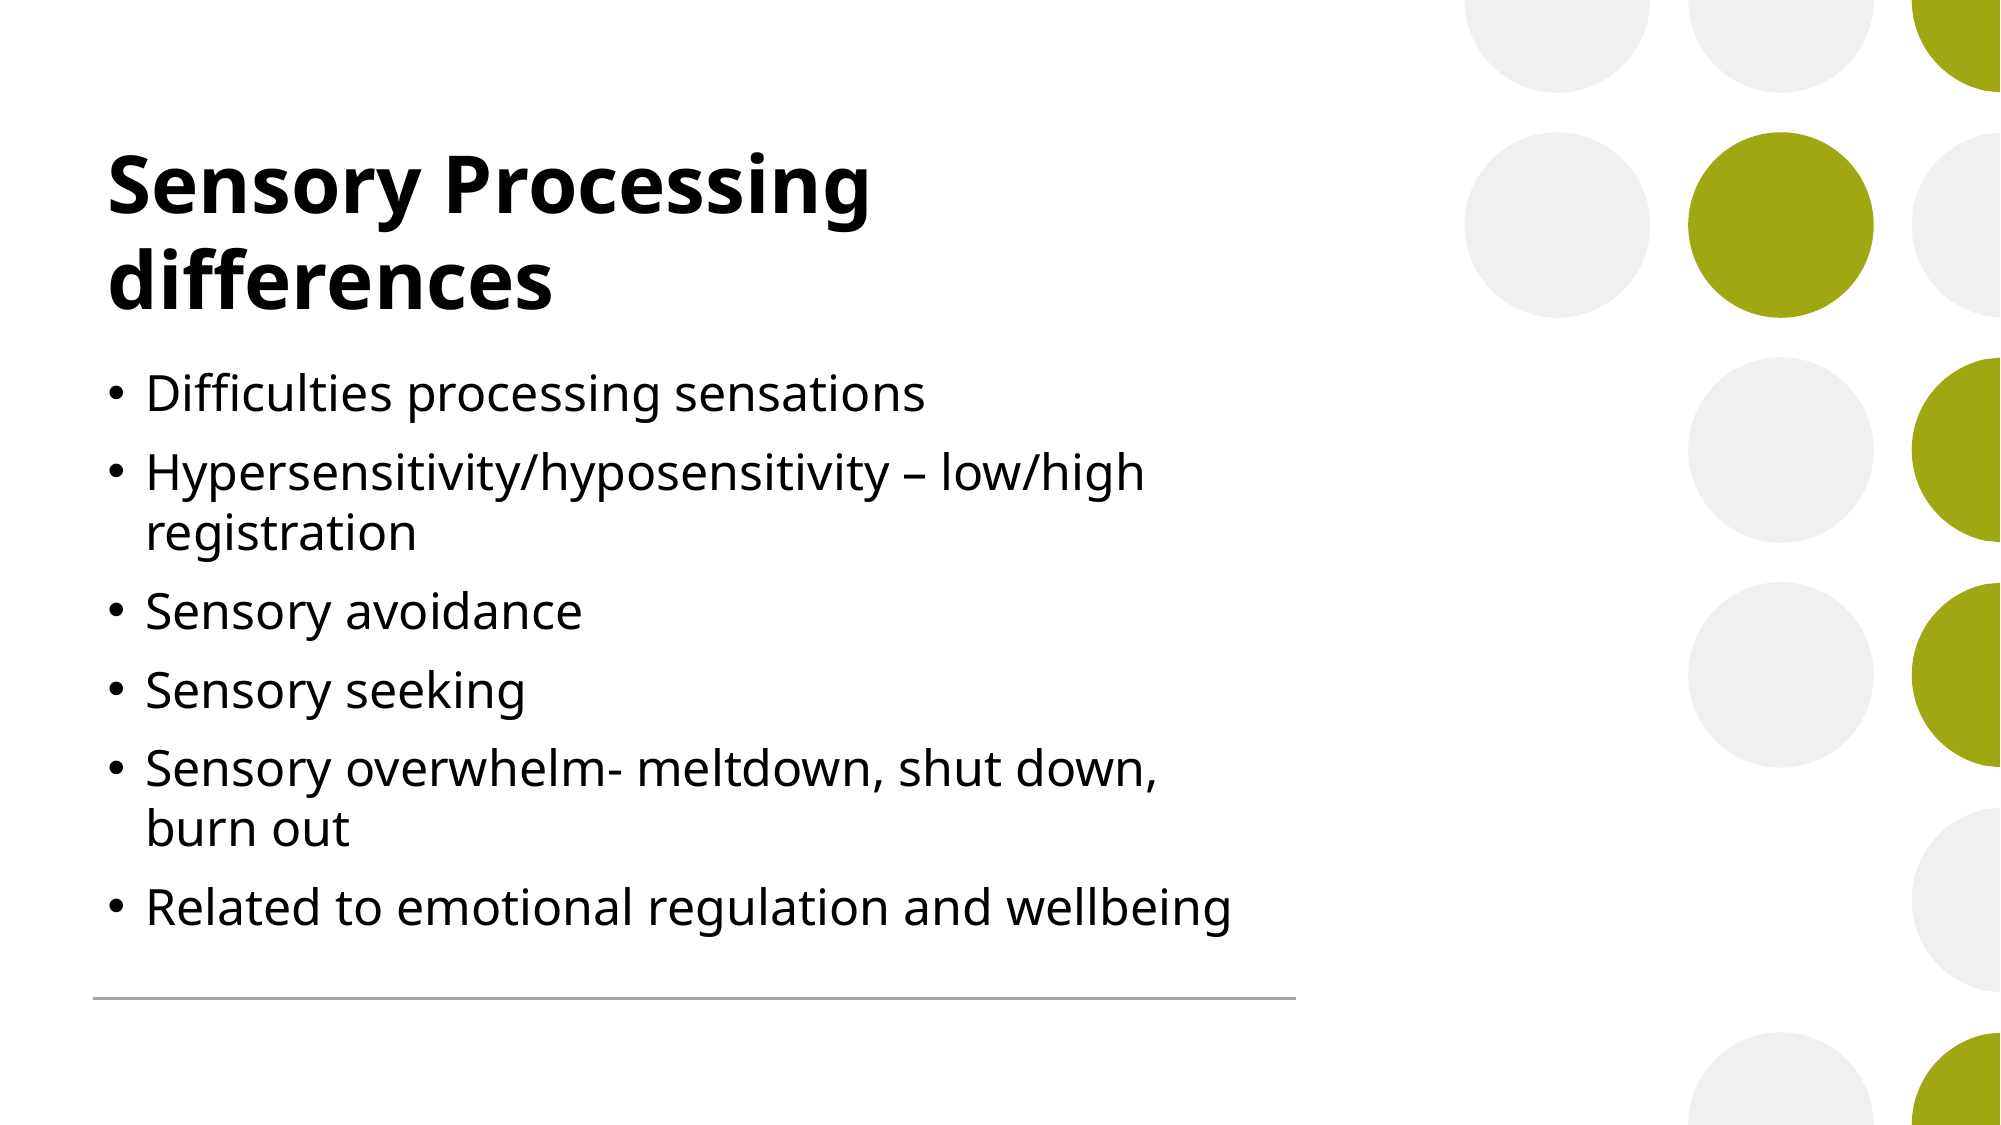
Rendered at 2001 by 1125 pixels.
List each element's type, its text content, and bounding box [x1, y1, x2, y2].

list Difficulties processing sensations Hypersensitivity/hyposensitivity – low/high registration Sensory avoidance Sensory seeking Sensory overwhelm- meltdown, shut down, burn out Related to emotional regulation and wellbeing [92, 354, 1297, 946]
title Sensory Processing differences [92, 126, 1297, 335]
